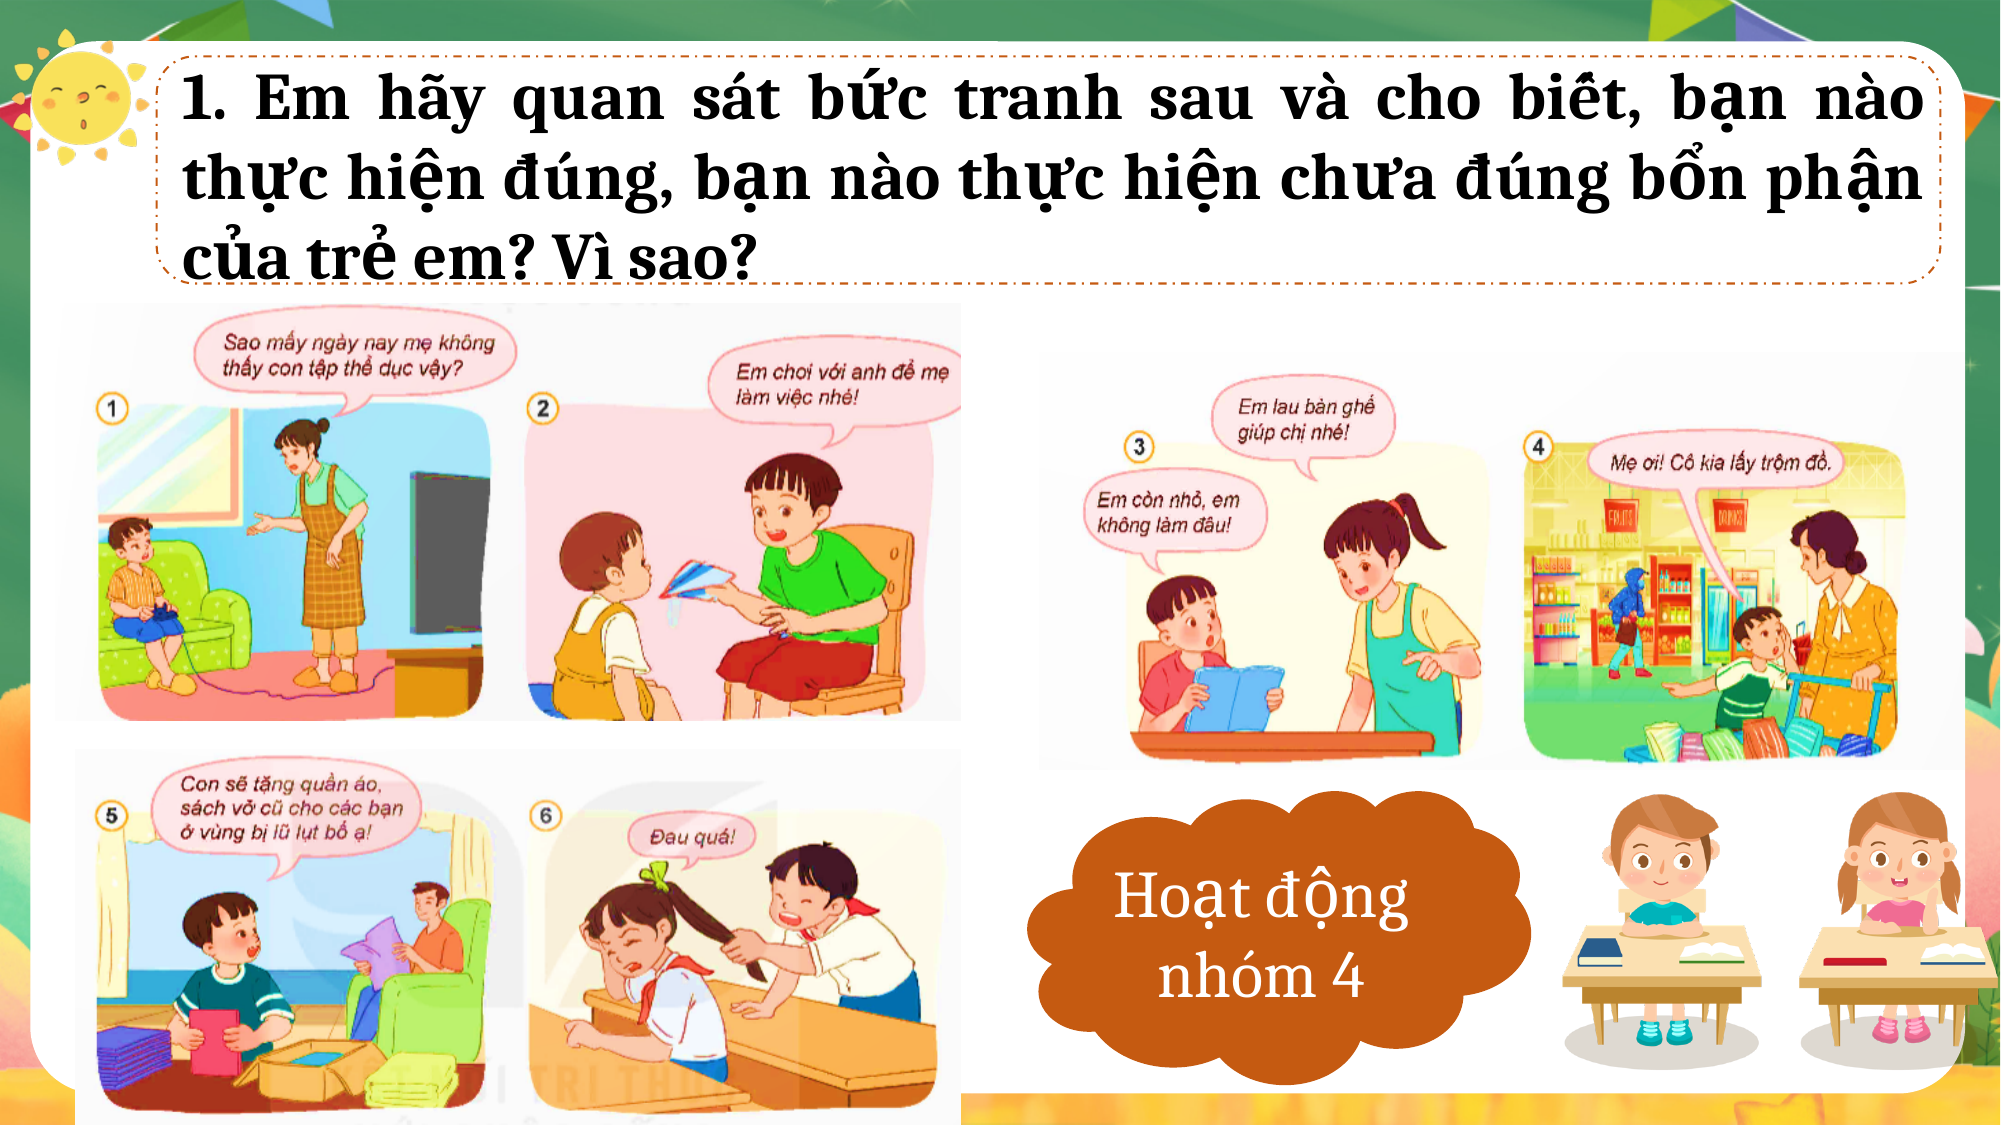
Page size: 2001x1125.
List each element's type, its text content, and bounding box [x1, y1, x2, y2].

text_box Hoạt động nhóm 4 [1026, 790, 1533, 1087]
text_box 1. Em hãy quan sát bức tranh sau và cho biết, bạn nào thực hiện đúng, bạn nào thực hiện chưa đúng bổn phận của trẻ em? Vì sao? [167, 45, 1941, 301]
text_box [155, 66, 167, 274]
picture [0, 0, 2001, 1125]
